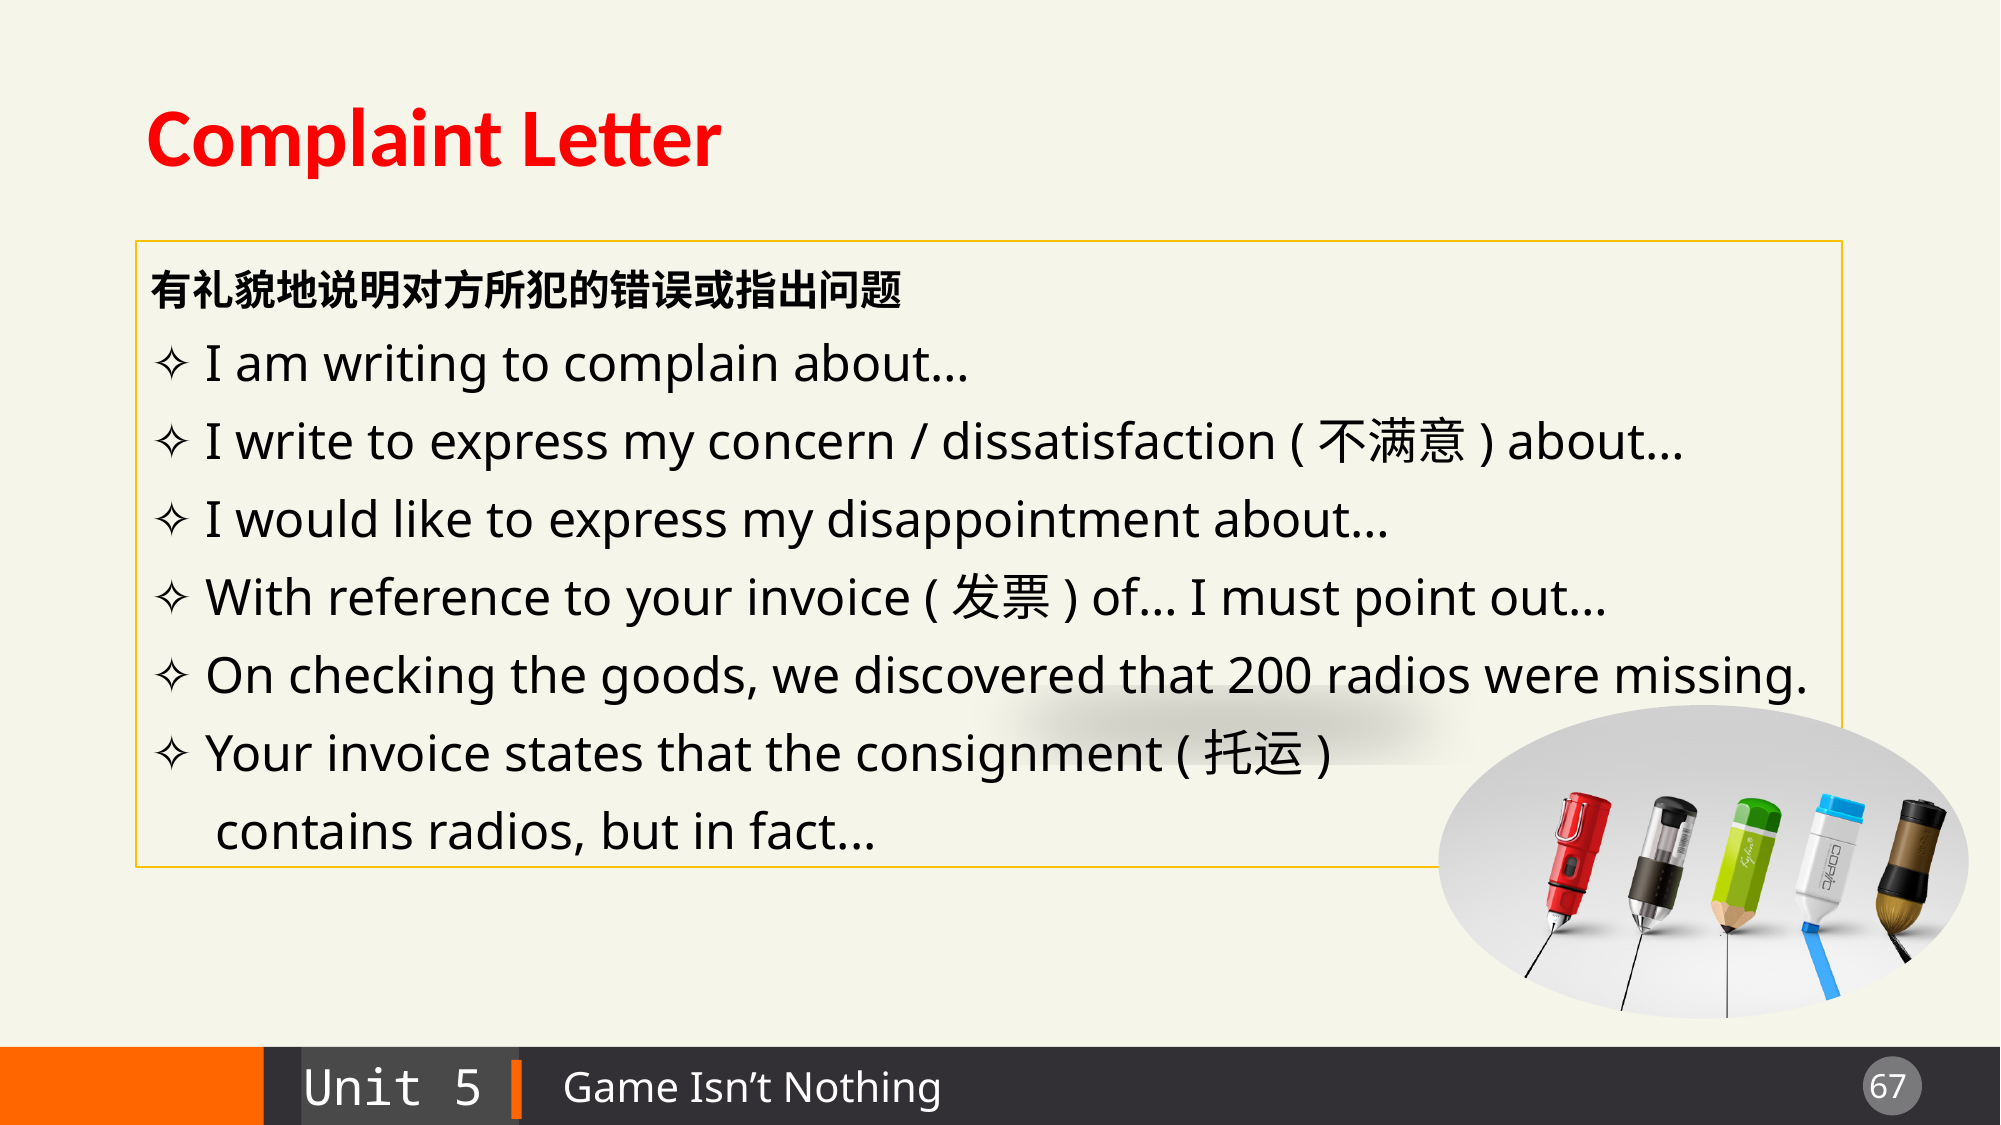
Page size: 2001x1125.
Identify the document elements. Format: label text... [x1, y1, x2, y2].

picture [1438, 705, 1969, 1019]
text_box Complaint Letter [132, 76, 958, 191]
text_box 有礼貌地说明对方所犯的错误或指出问题 ✧ I am writing to complain about… ✧ I write to express my concern / dissatisfaction (不满意) about… ✧ I would like to express my disappointment about… ✧ With reference to your invoice (发票) of… I must point out… ✧ On checking the goods, we discovered that 200 radios were missing. ✧ Your invoice states that the consignment (托运) contains radios, but in fact... [136, 241, 1842, 867]
